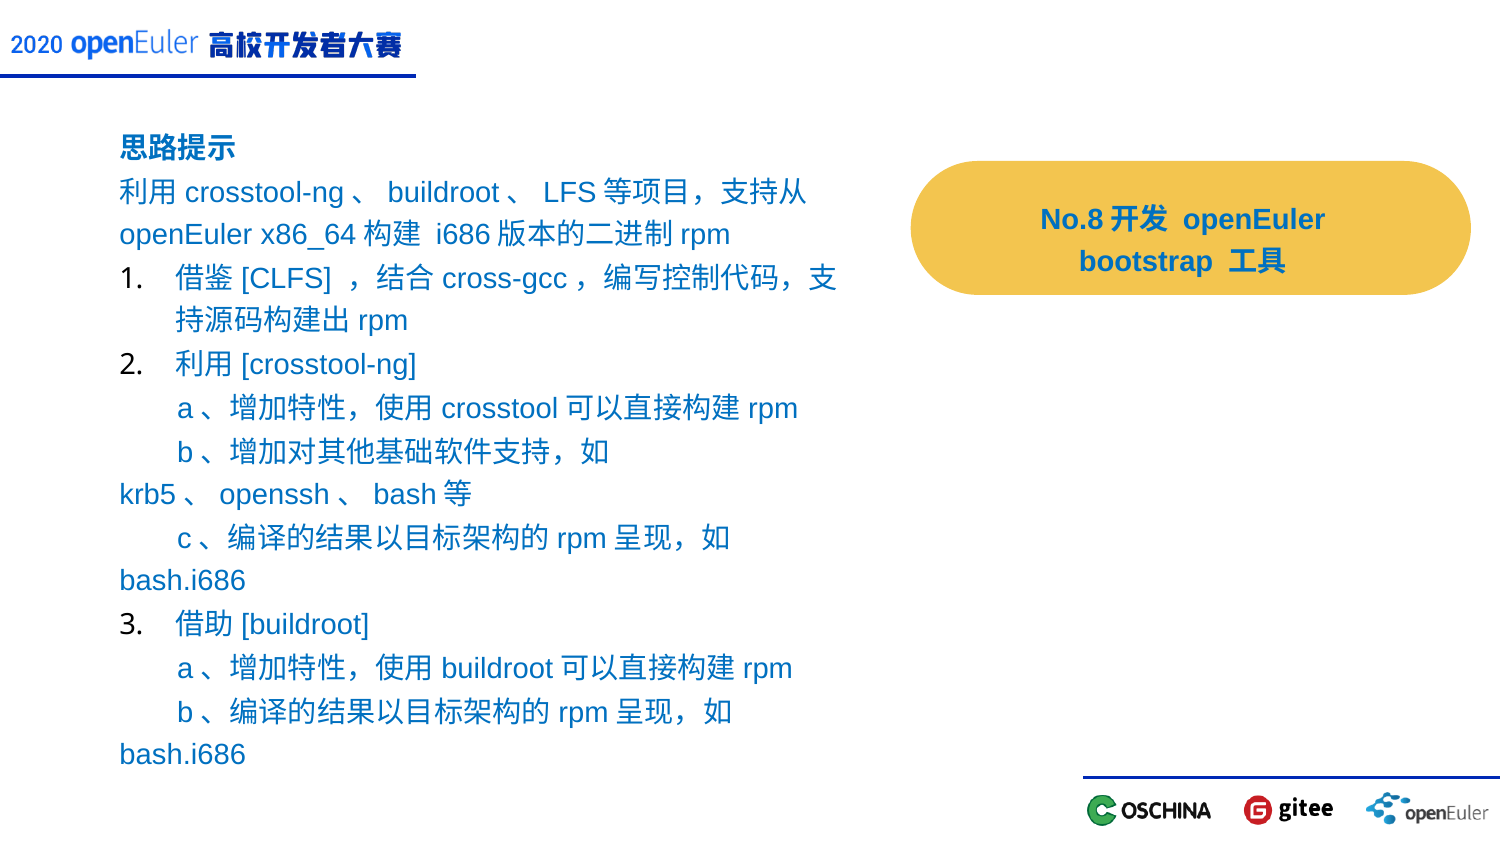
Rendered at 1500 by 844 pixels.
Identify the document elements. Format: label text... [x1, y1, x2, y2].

picture [1077, 788, 1500, 828]
text_box 思路提示 利用crosstool-ng、buildroot、LFS等项目，支持从openEuler x86_64构建 i686版本的二进制rpm 借鉴[CLFS] ，结合cross-gcc，编写控制代码，支持源码构建出rpm 利用[crosstool-ng] a、增加特性，使用crosstool可以直接构建rpm b、增加对其他基础软件支持，如krb5、openssh、bash等 c、编译的结果以目标架构的rpm呈现，如bash.i686 借助[buildroot] a、增加特性，使用buildroot可以直接构建rpm b、编译的结果以目标架构的rpm呈现，如bash.i686 [104, 114, 867, 778]
text_box No.8开发 openEuler bootstrap 工具 [975, 186, 1391, 285]
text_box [10, 28, 401, 60]
text_box [909, 159, 1472, 296]
